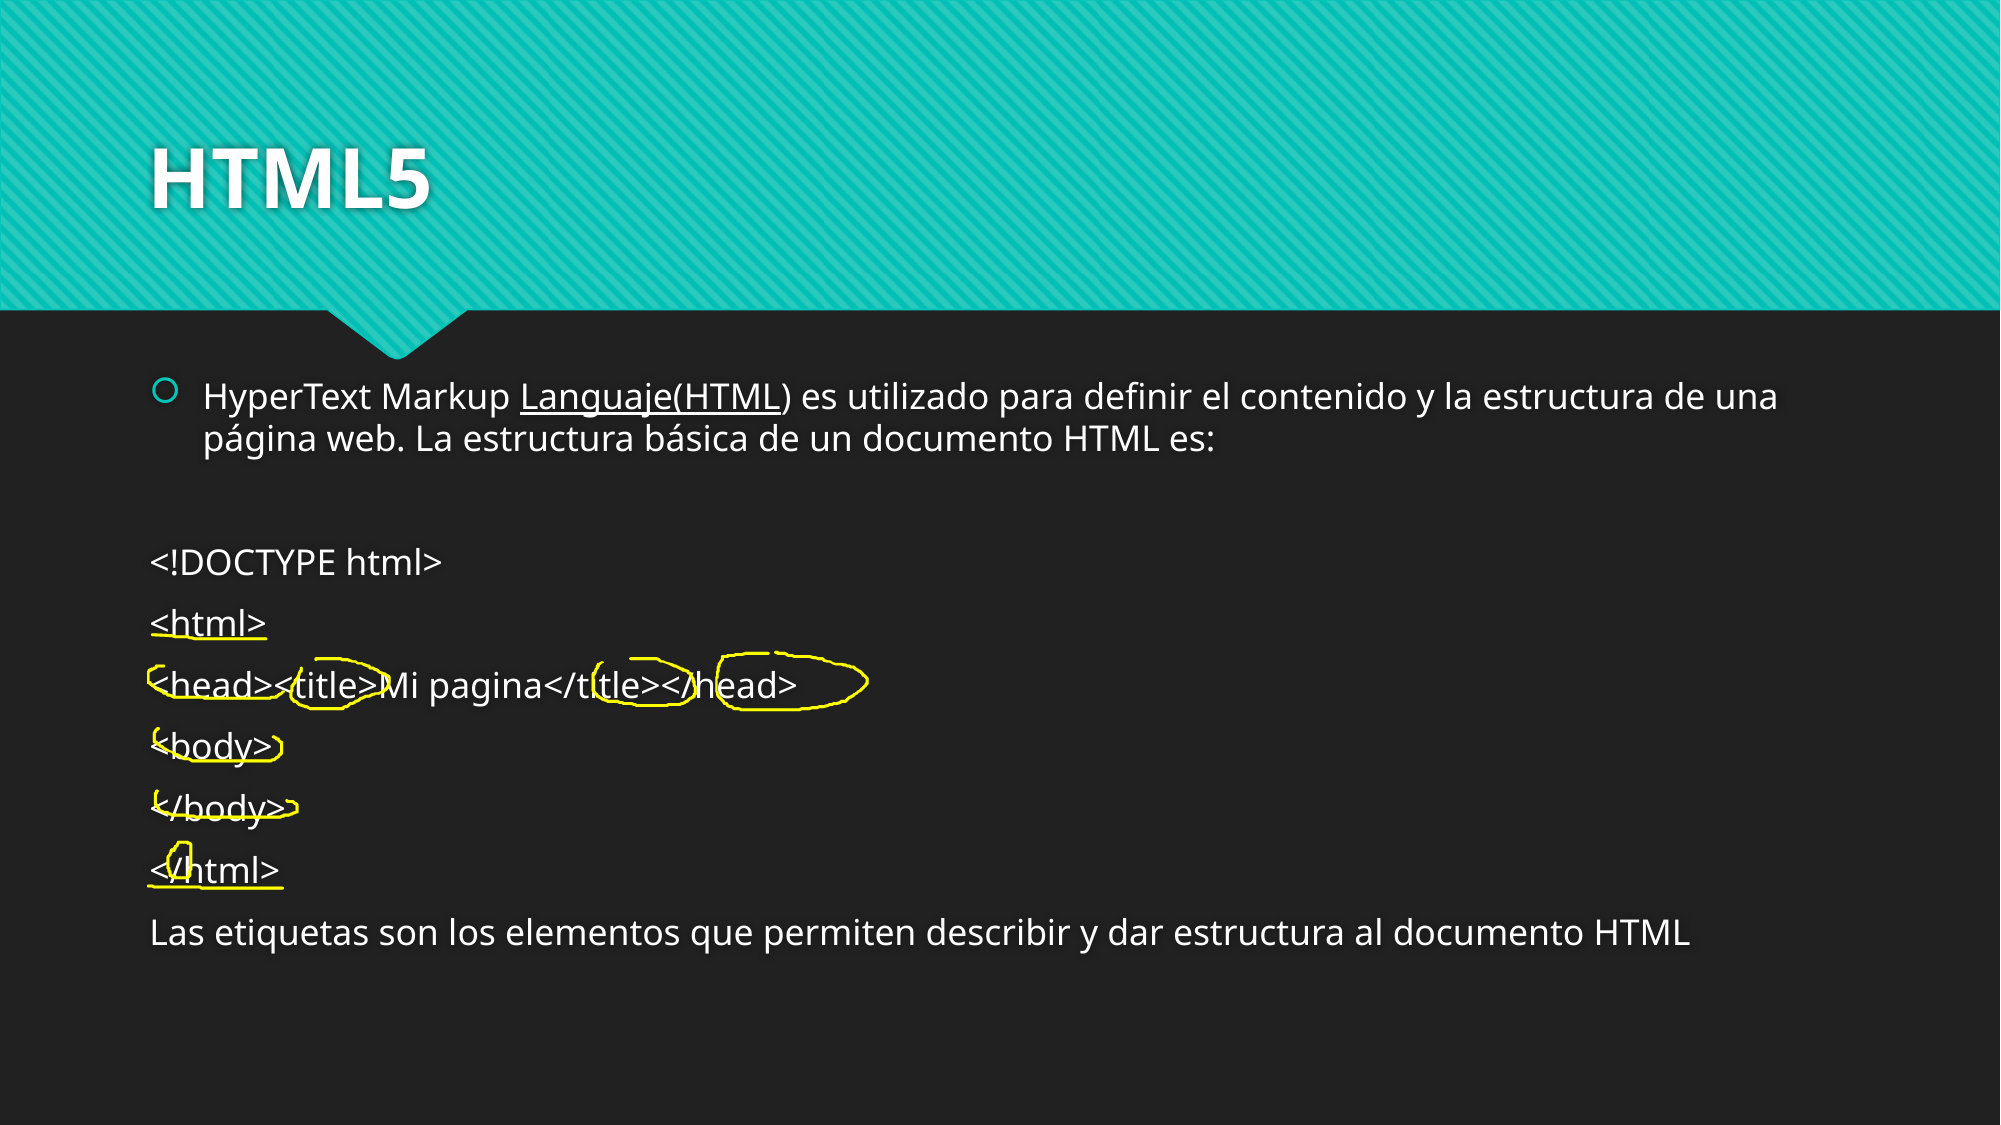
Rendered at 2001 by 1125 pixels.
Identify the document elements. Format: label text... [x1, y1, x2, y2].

title HTML5 [132, 73, 1868, 233]
list HyperText Markup Languaje(HTML) es utilizado para definir el contenido y la estructura de una página web. La estructura básica de un documento HTML es: <!DOCTYPE html> <html> <head><title>Mi pagina</title></head> <body> </body> </html> Las etiquetas son los elementos que permiten describir y dar estructura al documento HTML [134, 364, 1866, 962]
picture [147, 633, 878, 899]
